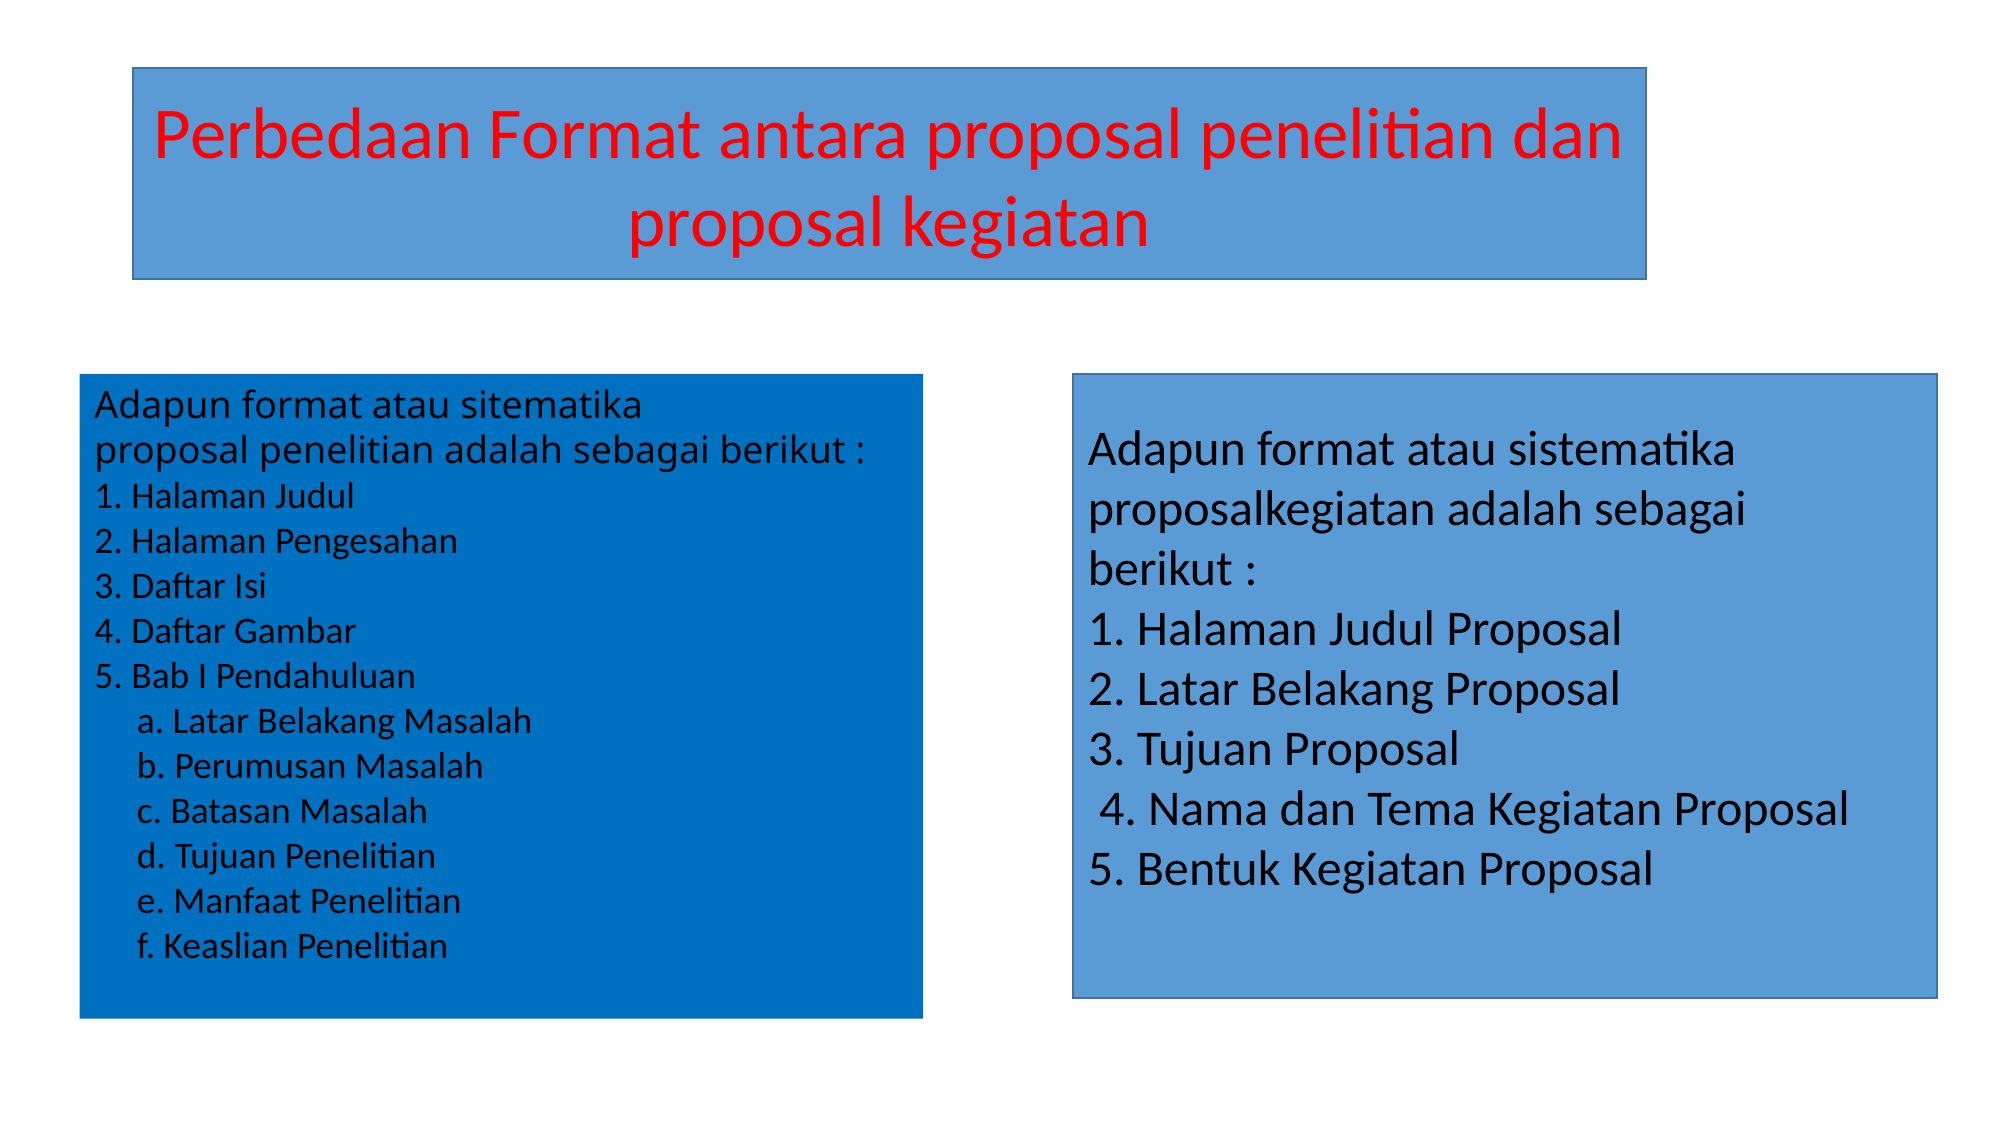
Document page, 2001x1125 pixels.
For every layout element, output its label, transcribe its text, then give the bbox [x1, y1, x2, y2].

text_box Adapun format atau sistematika proposalkegiatan adalah sebagai berikut : 1. Halaman Judul Proposal 2. Latar Belakang Proposal 3. Tujuan Proposal 4. Nama dan Tema Kegiatan Proposal 5. Bentuk Kegiatan Proposal [1072, 373, 1938, 999]
text_box Perbedaan Format antara proposal penelitian dan proposal kegiatan [132, 67, 1647, 280]
text_box Adapun format atau sitematika proposal penelitian adalah sebagai berikut : 1. Halaman Judul 2. Halaman Pengesahan 3. Daftar Isi 4. Daftar Gambar 5. Bab I Pendahuluan a. Latar Belakang Masalah b. Perumusan Masalah c. Batasan Masalah d. Tujuan Penelitian e. Manfaat Penelitian f. Keaslian Penelitian [79, 373, 924, 1019]
